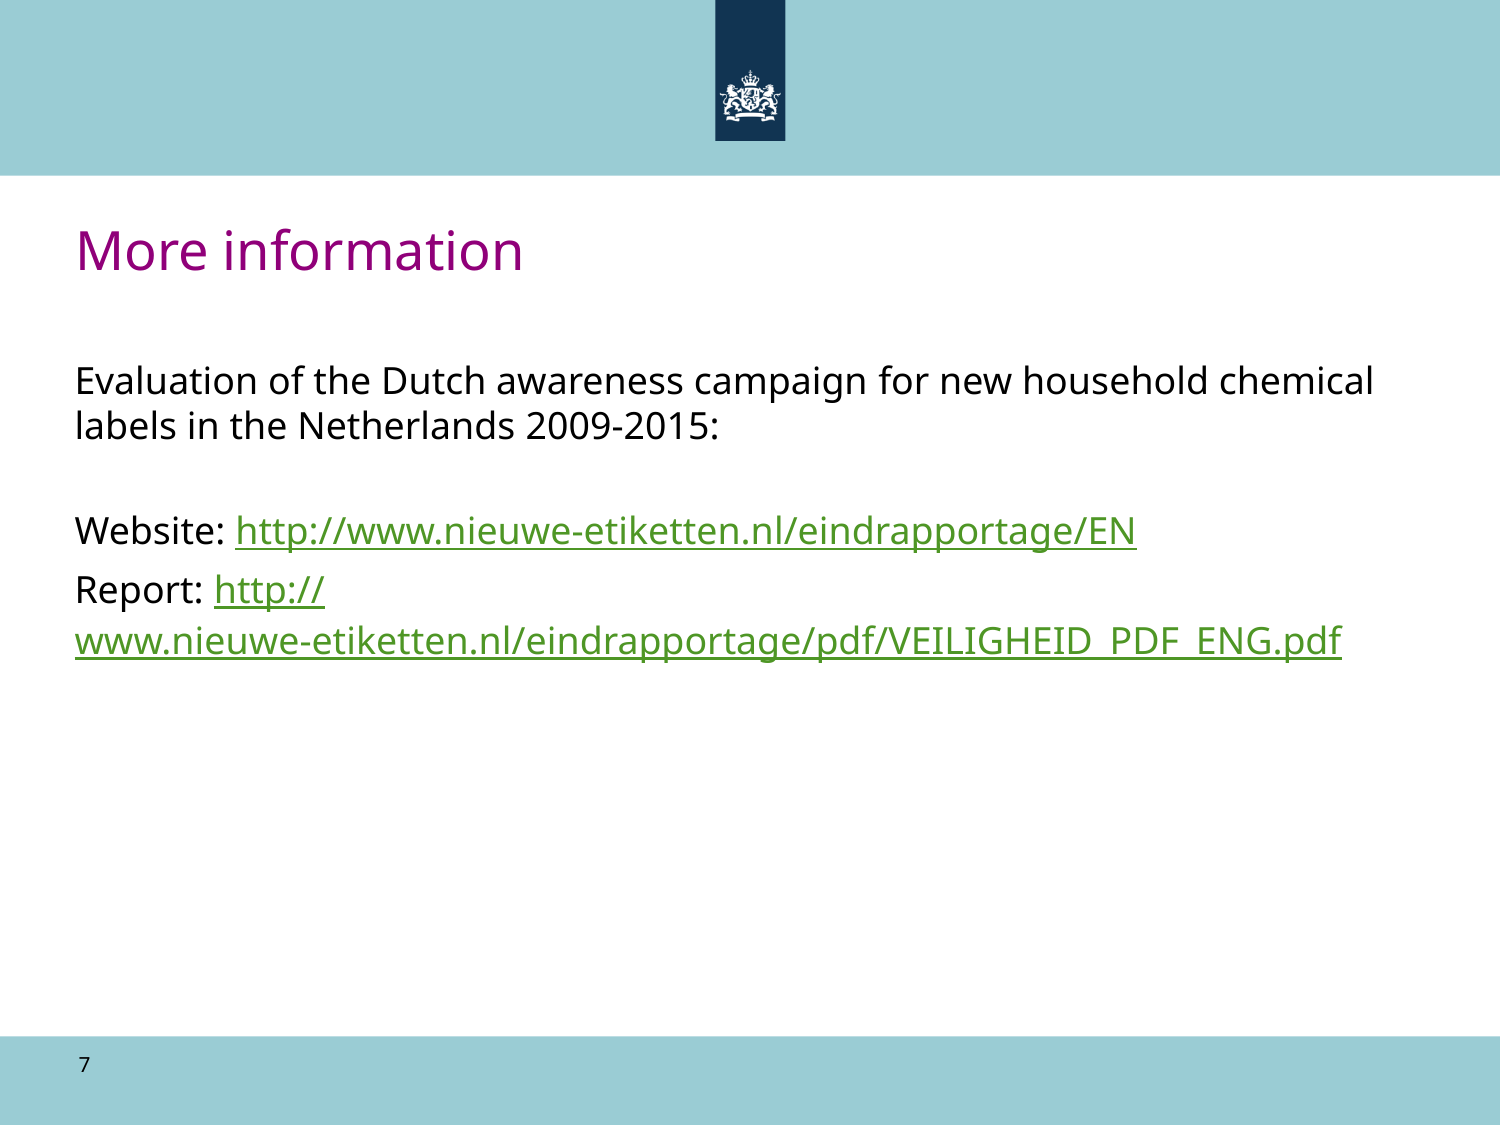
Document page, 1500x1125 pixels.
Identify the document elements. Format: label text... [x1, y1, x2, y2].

title More information [60, 202, 1401, 297]
list Evaluation of the Dutch awareness campaign for new household chemical labels in the Netherlands 2009-2015: Website: http://www.nieuwe-etiketten.nl/eindrapportage/EN Report: http://www.nieuwe-etiketten.nl/eindrapportage/pdf/VEILIGHEID_PDF_ENG.pdf [59, 297, 1401, 1011]
picture [0, 0, 1500, 141]
slide_number 7 [63, 1043, 181, 1104]
